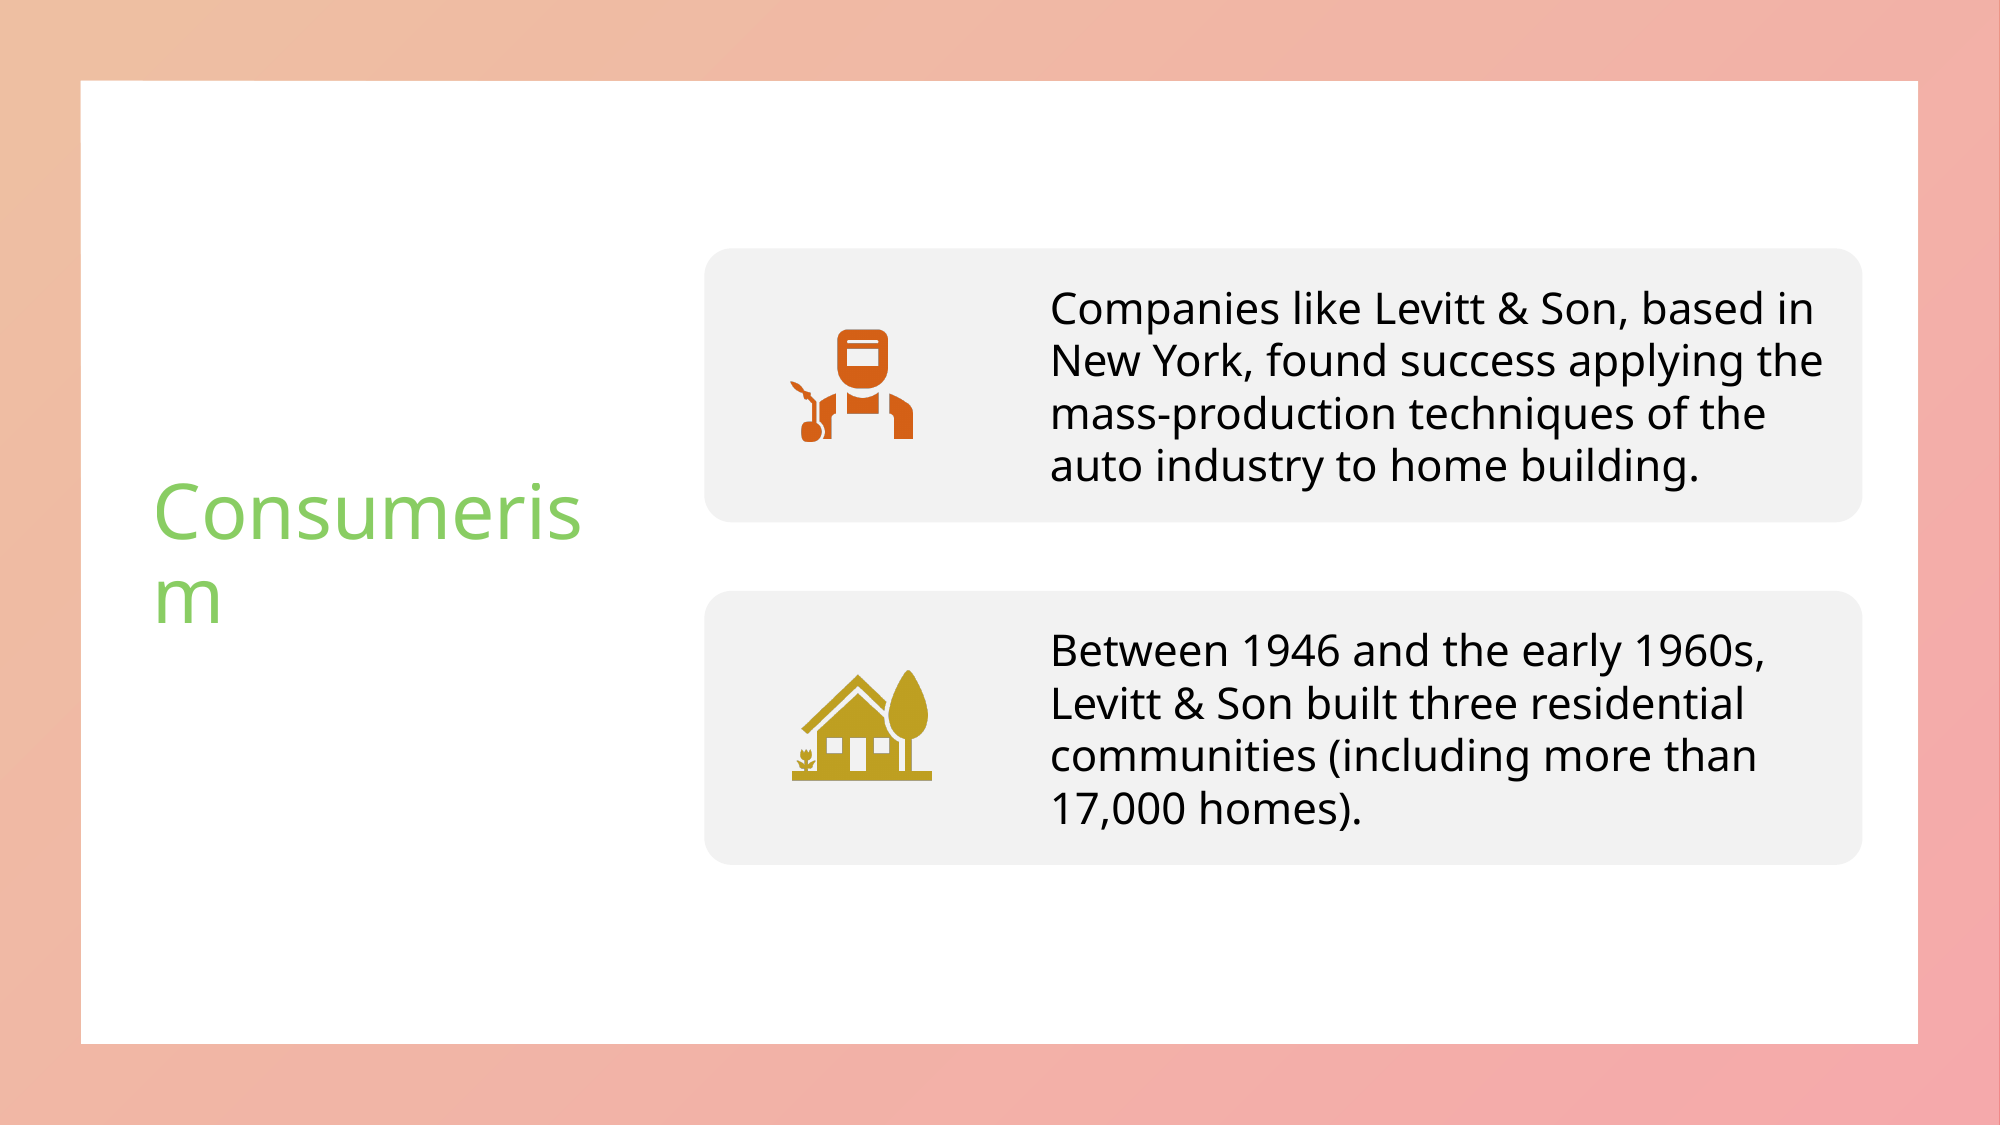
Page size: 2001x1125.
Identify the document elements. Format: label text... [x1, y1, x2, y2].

text_box [82, 82, 1918, 1043]
title Consumerism [137, 99, 663, 1014]
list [704, 99, 1863, 1014]
text_box [0, 0, 2000, 1125]
